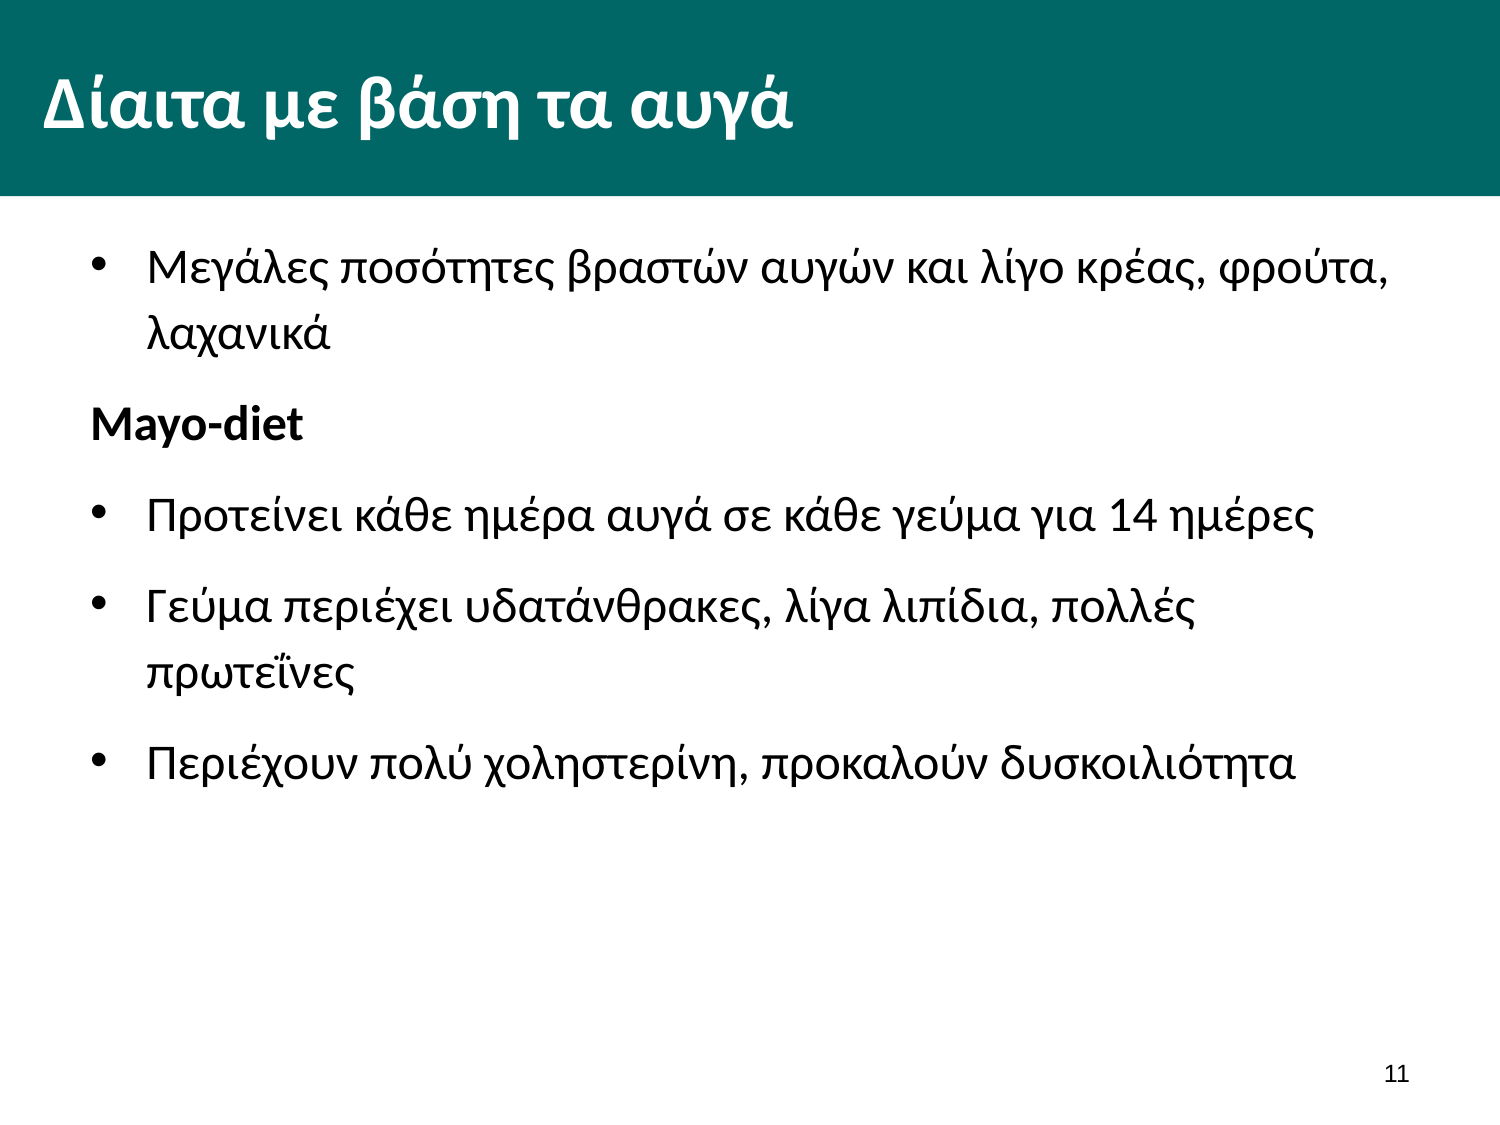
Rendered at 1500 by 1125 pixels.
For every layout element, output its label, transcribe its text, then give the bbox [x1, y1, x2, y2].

list Μεγάλες ποσότητες βραστών αυγών και λίγο κρέας, φρούτα, λαχανικά Μayo-diet Προτείνει κάθε ημέρα αυγά σε κάθε γεύμα για 14 ημέρες Γεύμα περιέχει υδατάνθρακες, λίγα λιπίδια, πολλές πρωτεΐνες Περιέχουν πολύ χοληστερίνη, προκαλούν δυσκοιλιότητα [75, 219, 1425, 1024]
slide_number 10 [1074, 1042, 1425, 1103]
title Δίαιτα με βάση τα αυγά [0, 0, 1500, 197]
